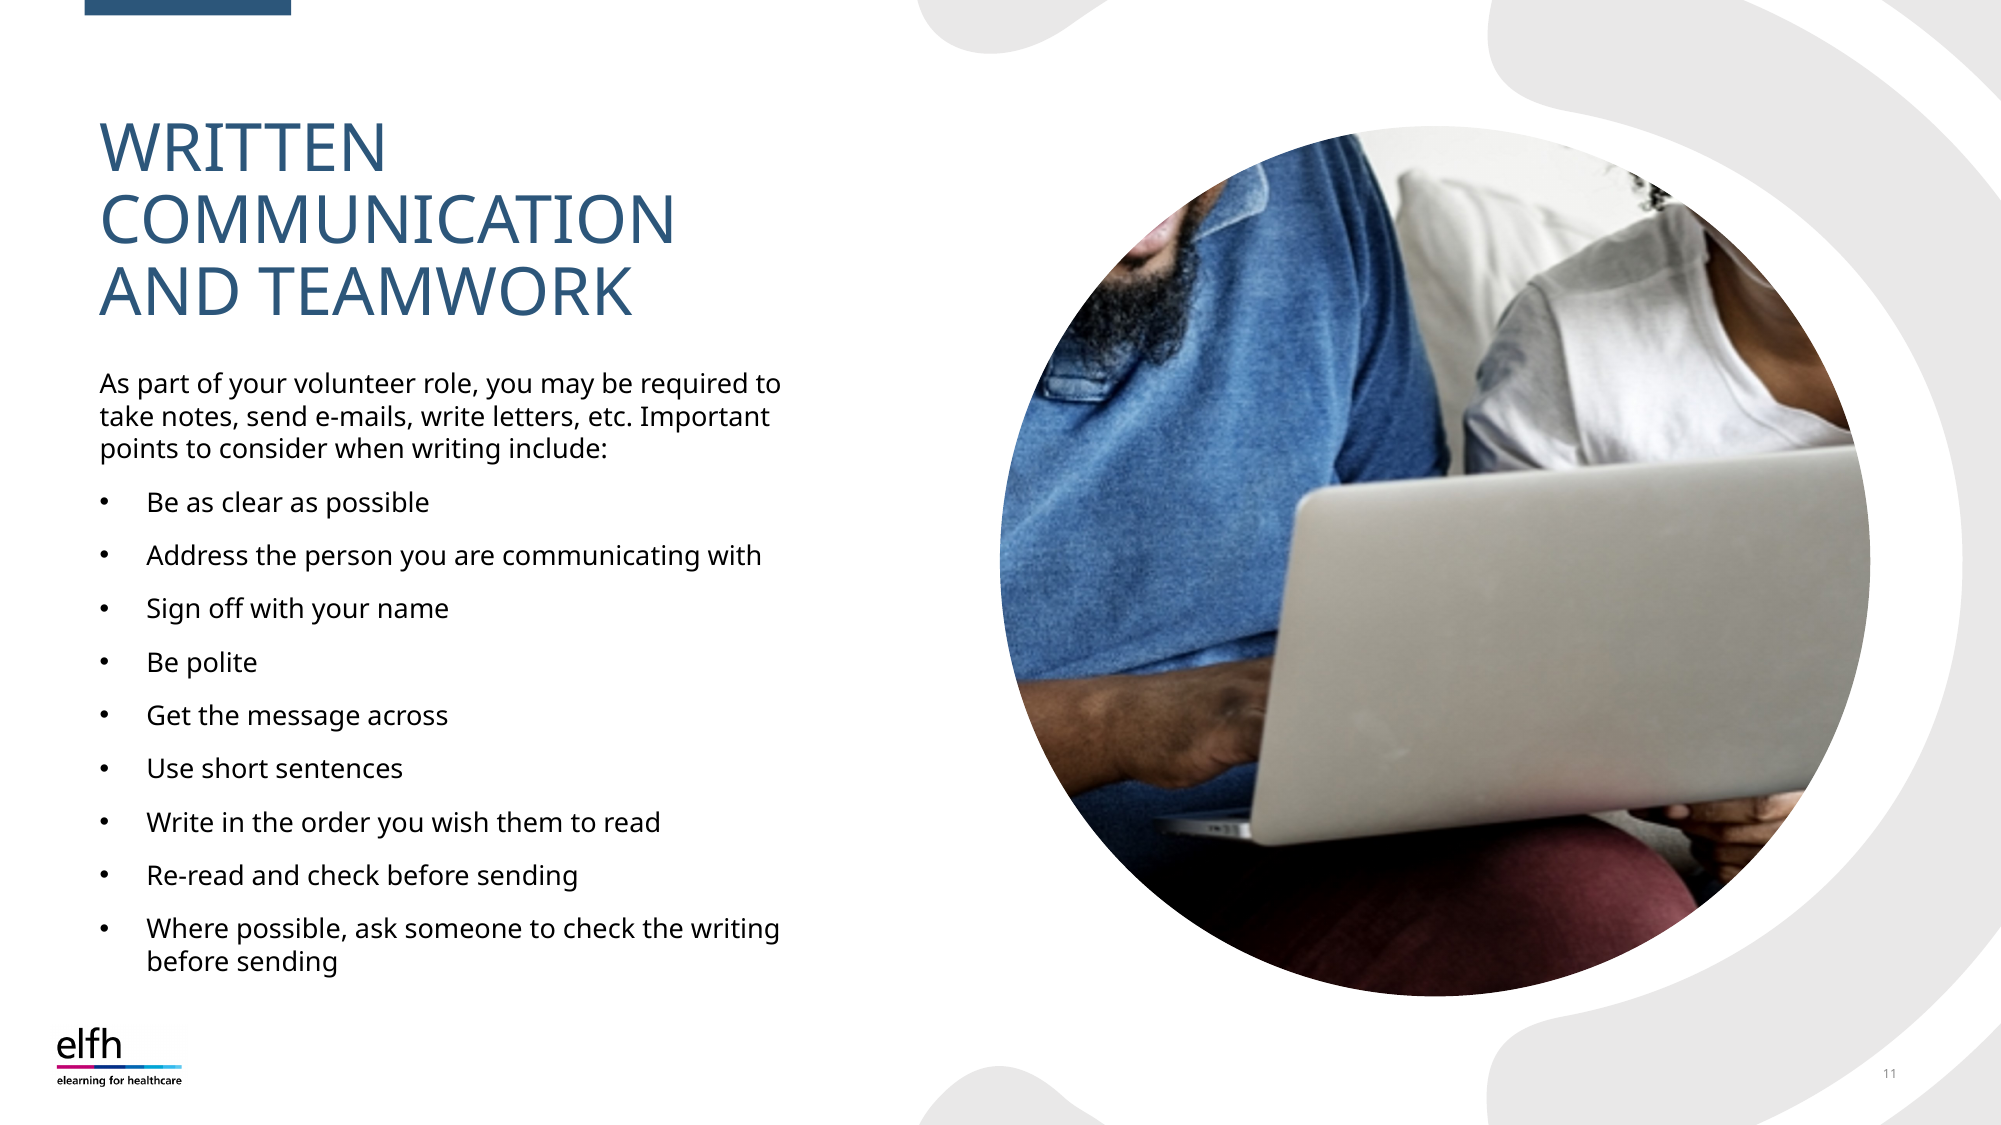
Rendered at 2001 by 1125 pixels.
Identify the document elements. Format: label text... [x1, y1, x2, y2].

list As part of your volunteer role, you may be required to take notes, send e-mails, write letters, etc. Important points to consider when writing include: Be as clear as possible Address the person you are communicating with Sign off with your name Be polite Get the message across Use short sentences Write in the order you wish them to read Re-read and check before sending Where possible, ask someone to check the writing before sending [84, 359, 845, 975]
picture [50, 1024, 188, 1090]
title WRITTEN COMMUNICATION AND TEAMWORK [84, 75, 826, 338]
slide_number 11 [1864, 1059, 1913, 1090]
picture [999, 125, 1871, 997]
